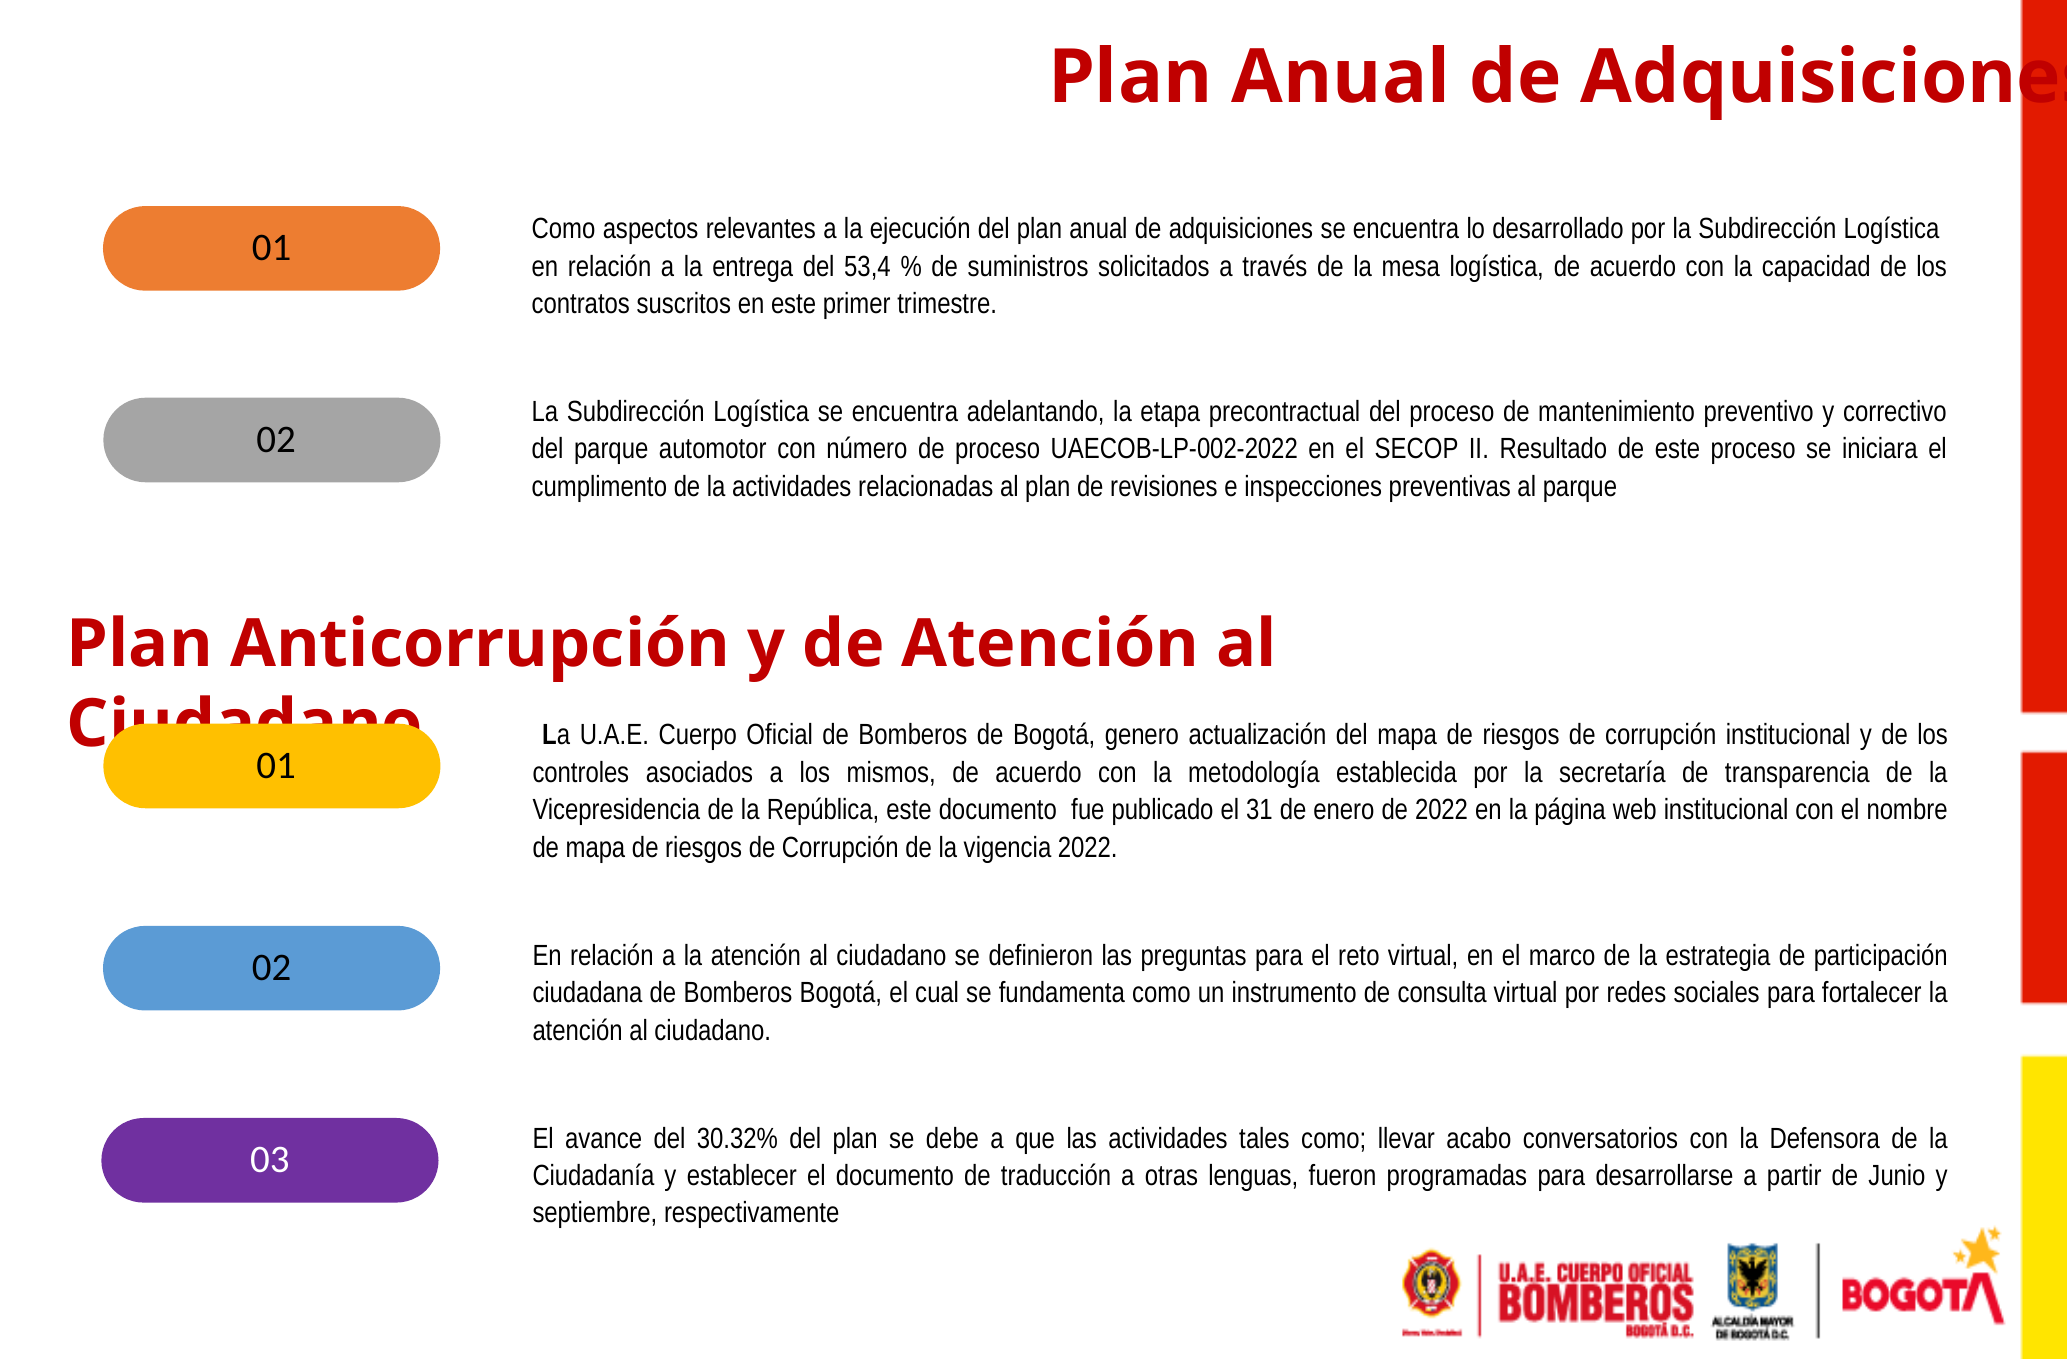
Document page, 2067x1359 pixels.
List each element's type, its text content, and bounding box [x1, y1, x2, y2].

text_box Plan Anual de Adquisiciones [1033, 20, 2067, 216]
text_box 02 [103, 397, 441, 483]
text_box Como aspectos relevantes a la ejecución del plan anual de adquisiciones se encuentra lo desarrollado por la Subdirección Logística en relación a la entrega del 53,4 % de suministros solicitados a través de la mesa logística, de acuerdo con la capacidad de los contratos suscritos en este primer trimestre. La Subdirección Logística se encuentra adelantando, la etapa precontractual del proceso de mantenimiento preventivo y correctivo del parque automotor con número de proceso UAECOB-LP-002-2022 en el SECOP II. Resultado de este proceso se iniciara el cumplimento de la actividades relacionadas al plan de revisiones e inspecciones preventivas al parque [516, 199, 1964, 510]
text_box La U.A.E. Cuerpo Oficial de Bomberos de Bogotá, genero actualización del mapa de riesgos de corrupción institucional y de los controles asociados a los mismos, de acuerdo con la metodología establecida por la secretaría de transparencia de la Vicepresidencia de la República, este documento fue publicado el 31 de enero de 2022 en la página web institucional con el nombre de mapa de riesgos de Corrupción de la vigencia 2022. En relación a la atención al ciudadano se definieron las preguntas para el reto virtual, en el marco de la estrategia de participación ciudadana de Bomberos Bogotá, el cual se fundamenta como un instrumento de consulta virtual por redes sociales para fortalecer la atención al ciudadano. El avance del 30.32% del plan se debe a que las actividades tales como; llevar acabo conversatorios con la Defensora de la Ciudadanía y establecer el documento de traducción a otras lenguas, fueron programadas para desarrollarse a partir de Junio y septiembre, respectivamente [517, 706, 1965, 1288]
picture [0, 0, 2067, 1359]
text_box 01 [103, 723, 441, 809]
title Plan Anticorrupción y de Atención al Ciudadano [51, 591, 1610, 834]
text_box 02 [102, 925, 441, 1011]
text_box 01 [102, 206, 441, 291]
text_box 03 [101, 1117, 439, 1203]
